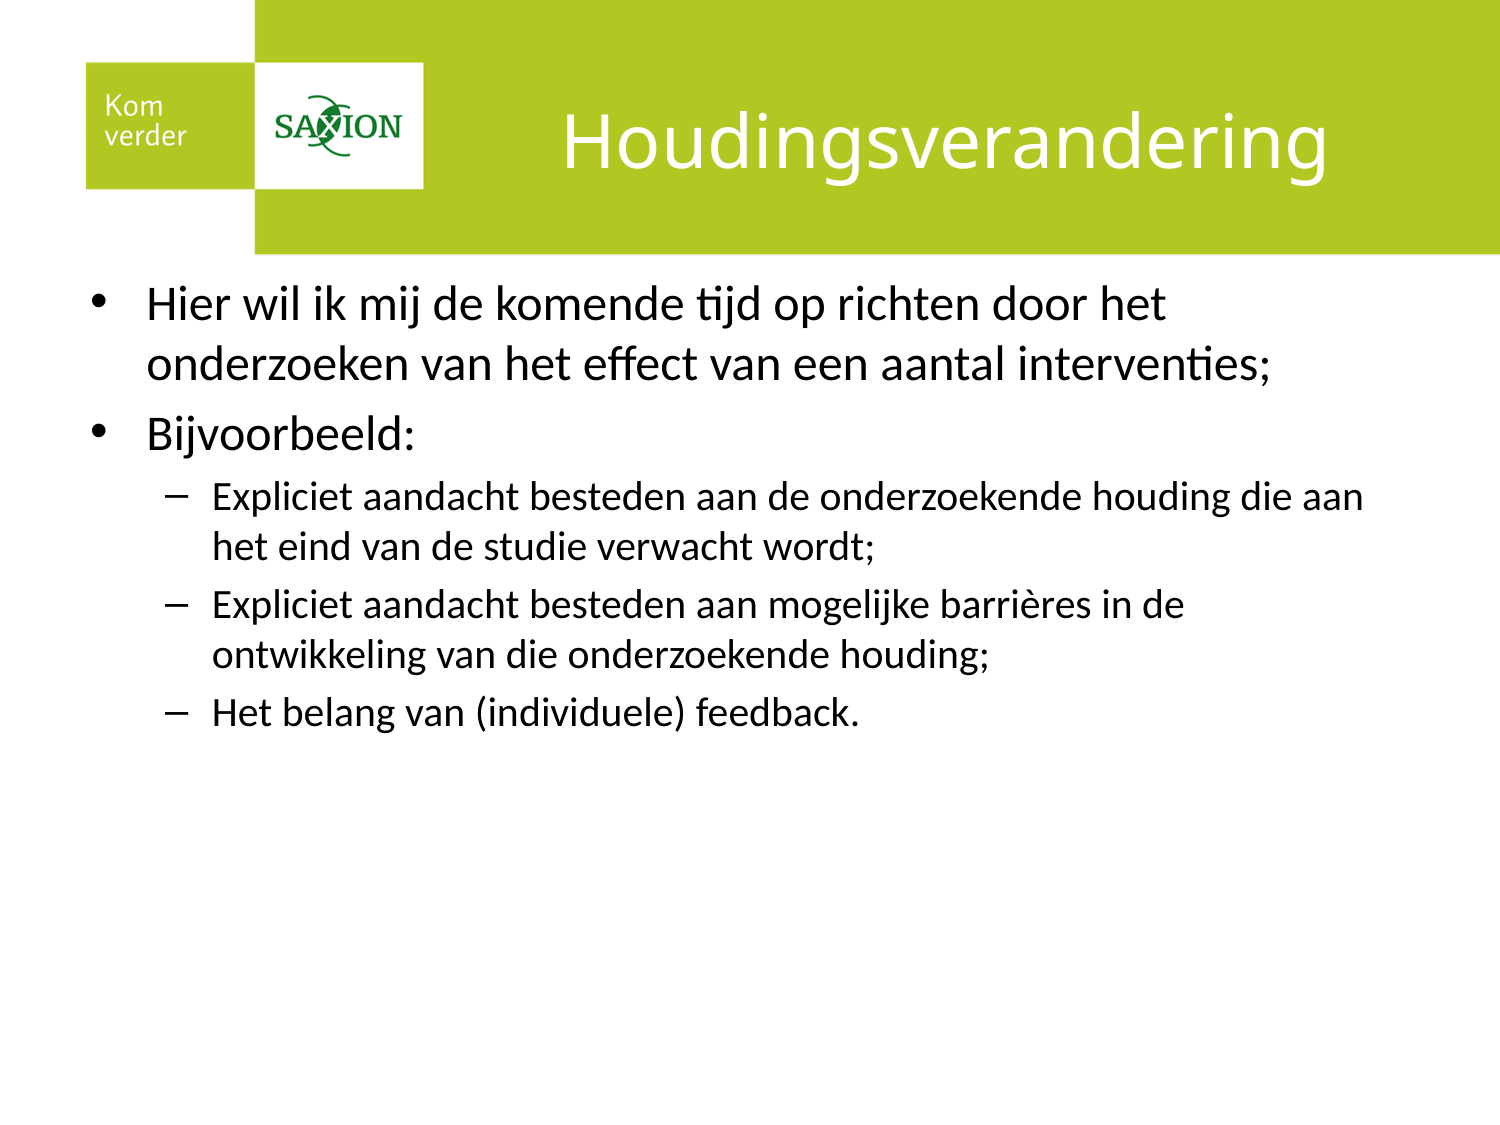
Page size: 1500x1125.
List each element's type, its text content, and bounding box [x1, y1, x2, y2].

title Houdingsverandering [466, 45, 1425, 233]
list Hier wil ik mij de komende tijd op richten door het onderzoeken van het effect van een aantal interventies; Bijvoorbeeld: Expliciet aandacht besteden aan de onderzoekende houding die aan het eind van de studie verwacht wordt; Expliciet aandacht besteden aan mogelijke barrières in de ontwikkeling van die onderzoekende houding; Het belang van (individuele) feedback. [75, 262, 1425, 1005]
picture [0, 0, 1500, 1010]
